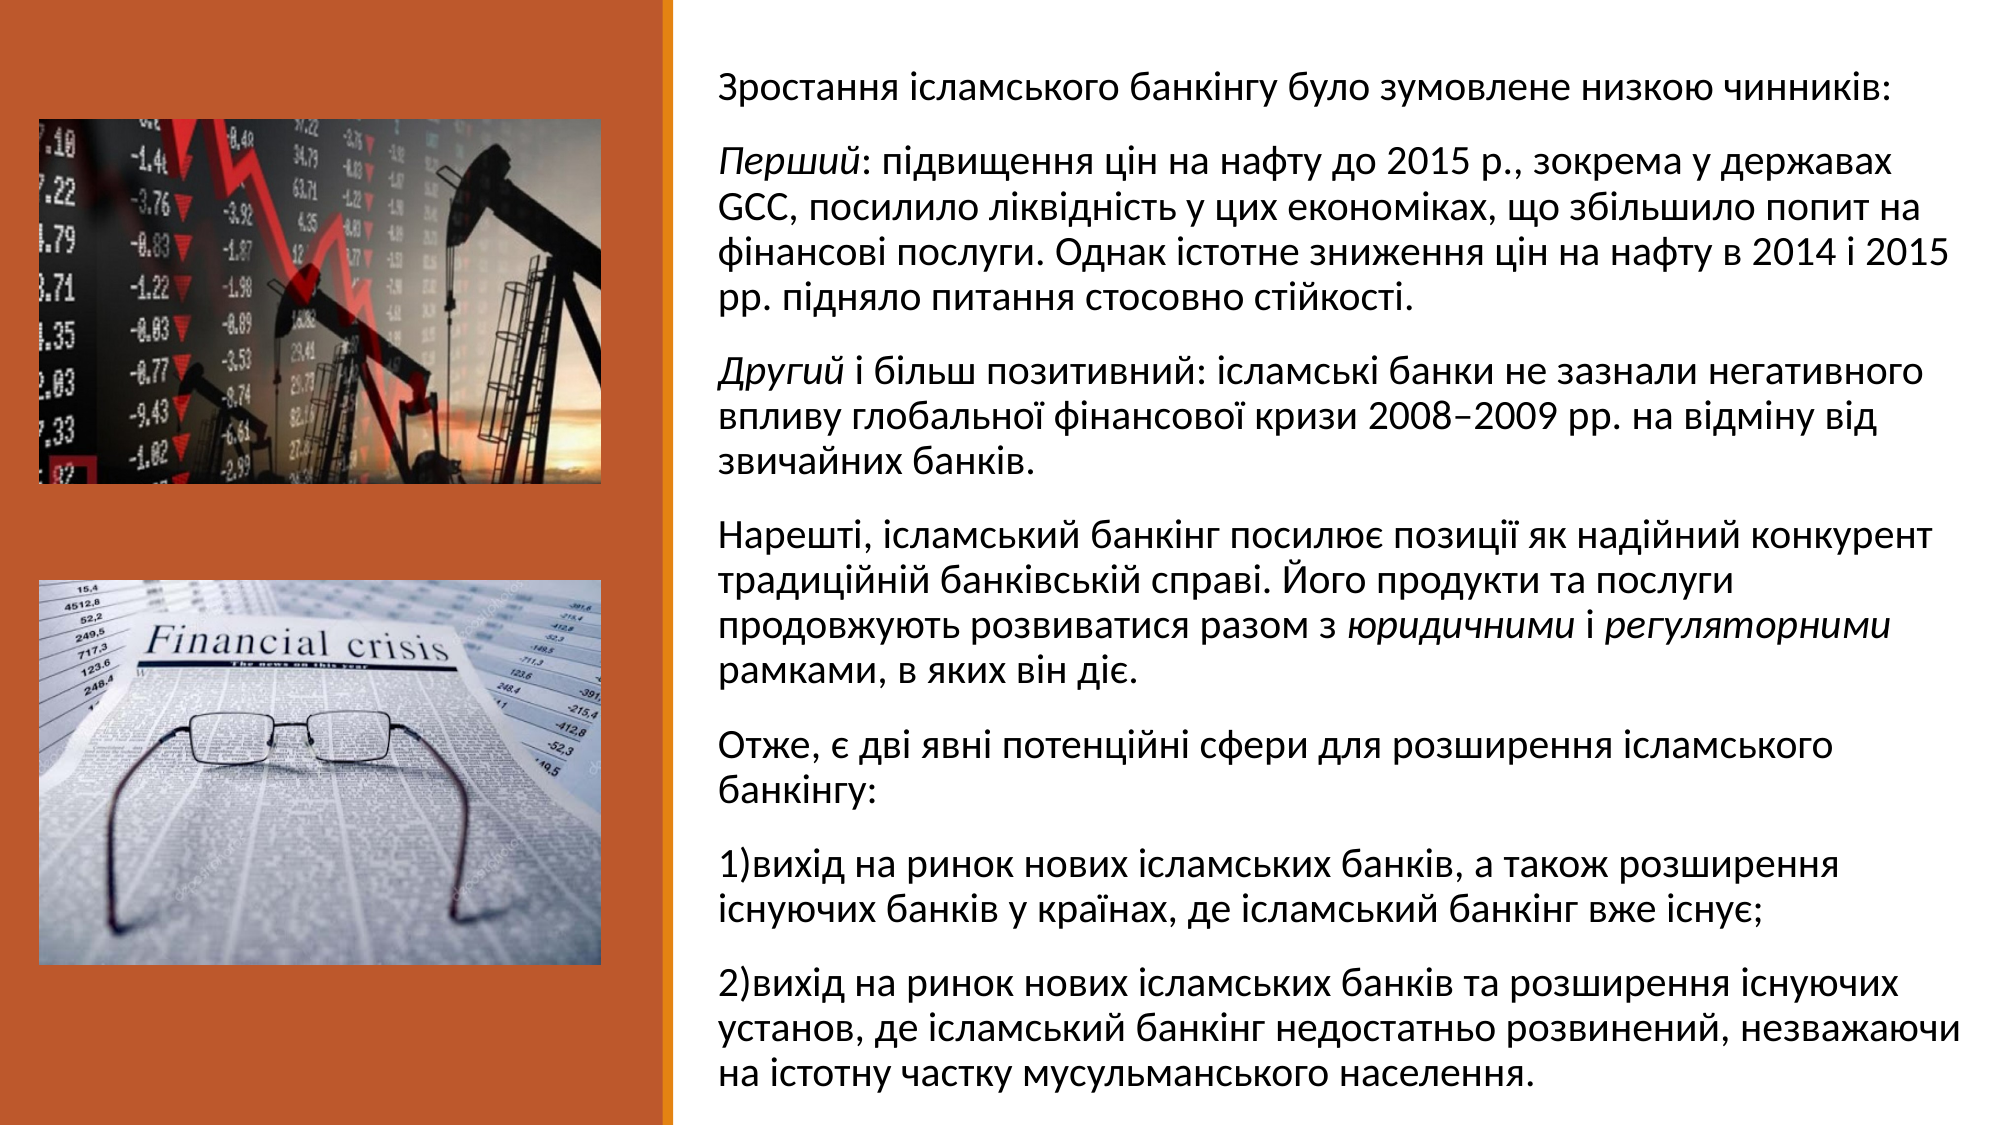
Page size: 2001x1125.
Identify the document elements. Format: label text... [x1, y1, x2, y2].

picture [39, 579, 601, 966]
picture [39, 119, 601, 485]
list Зростання ісламського банкінгу було зумовлене низкою чинників: Перший: підвищення цін на нафту до 2015 р., зокрема у державах GCC, посилило ліквідність у цих економіках, що збільшило попит на фінансові послуги. Однак істотне зниження цін на нафту в 2014 і 2015 рр. підняло питання стосовно стійкості. Другий і більш позитивний: ісламські банки не зазнали негативного впливу глобальної фінансової кризи 2008–2009 рр. на відміну від звичайних банків. Нарешті, ісламський банкінг посилює позиції як надійний конкурент традиційній банківській справі. Його продукти та послуги продовжують розвиватися разом з юридичними і регуляторними рамками, в яких він діє. Отже, є дві явні потенційні сфери для розширення ісламського банкінгу: 1)вихід на ринок нових ісламських банків, а також розширення існуючих банків у країнах, де ісламський банкінг вже існує; 2)вихід на ринок нових ісламських банків та розширення існуючих установ, де ісламський банкінг недостатньо розвинений, незважаючи на істотну частку мусульманського населення. [702, 57, 1968, 1109]
